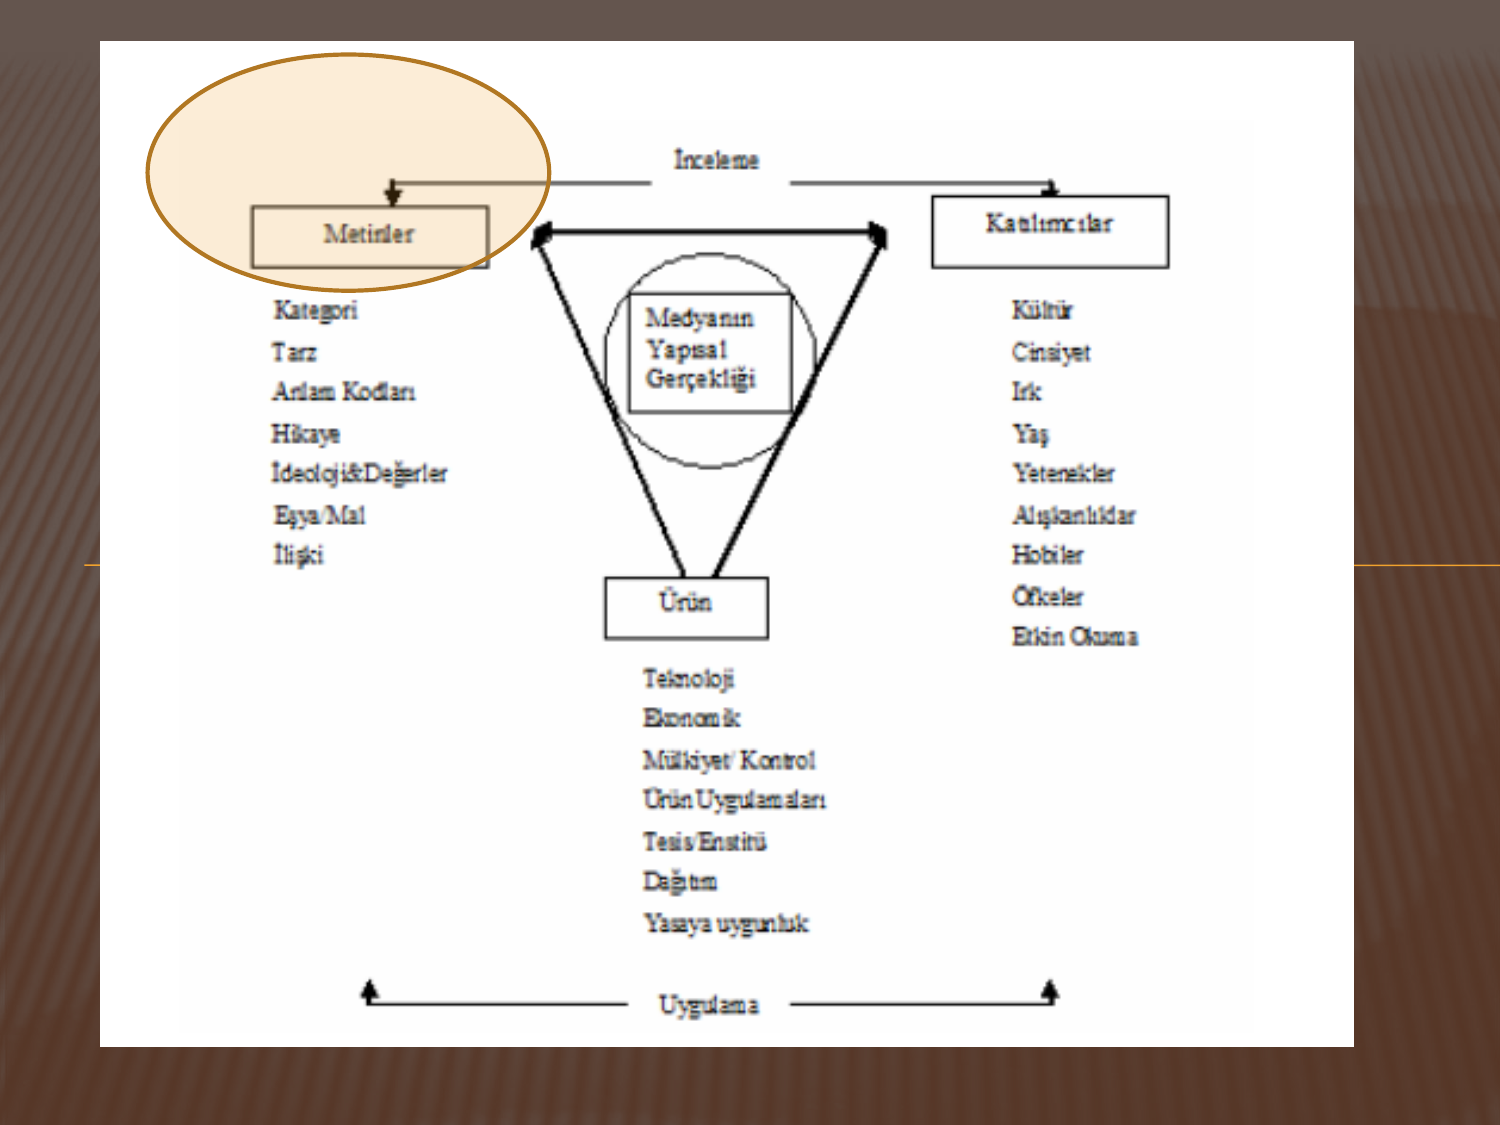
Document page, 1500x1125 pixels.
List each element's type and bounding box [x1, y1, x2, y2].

picture [100, 40, 1354, 1048]
